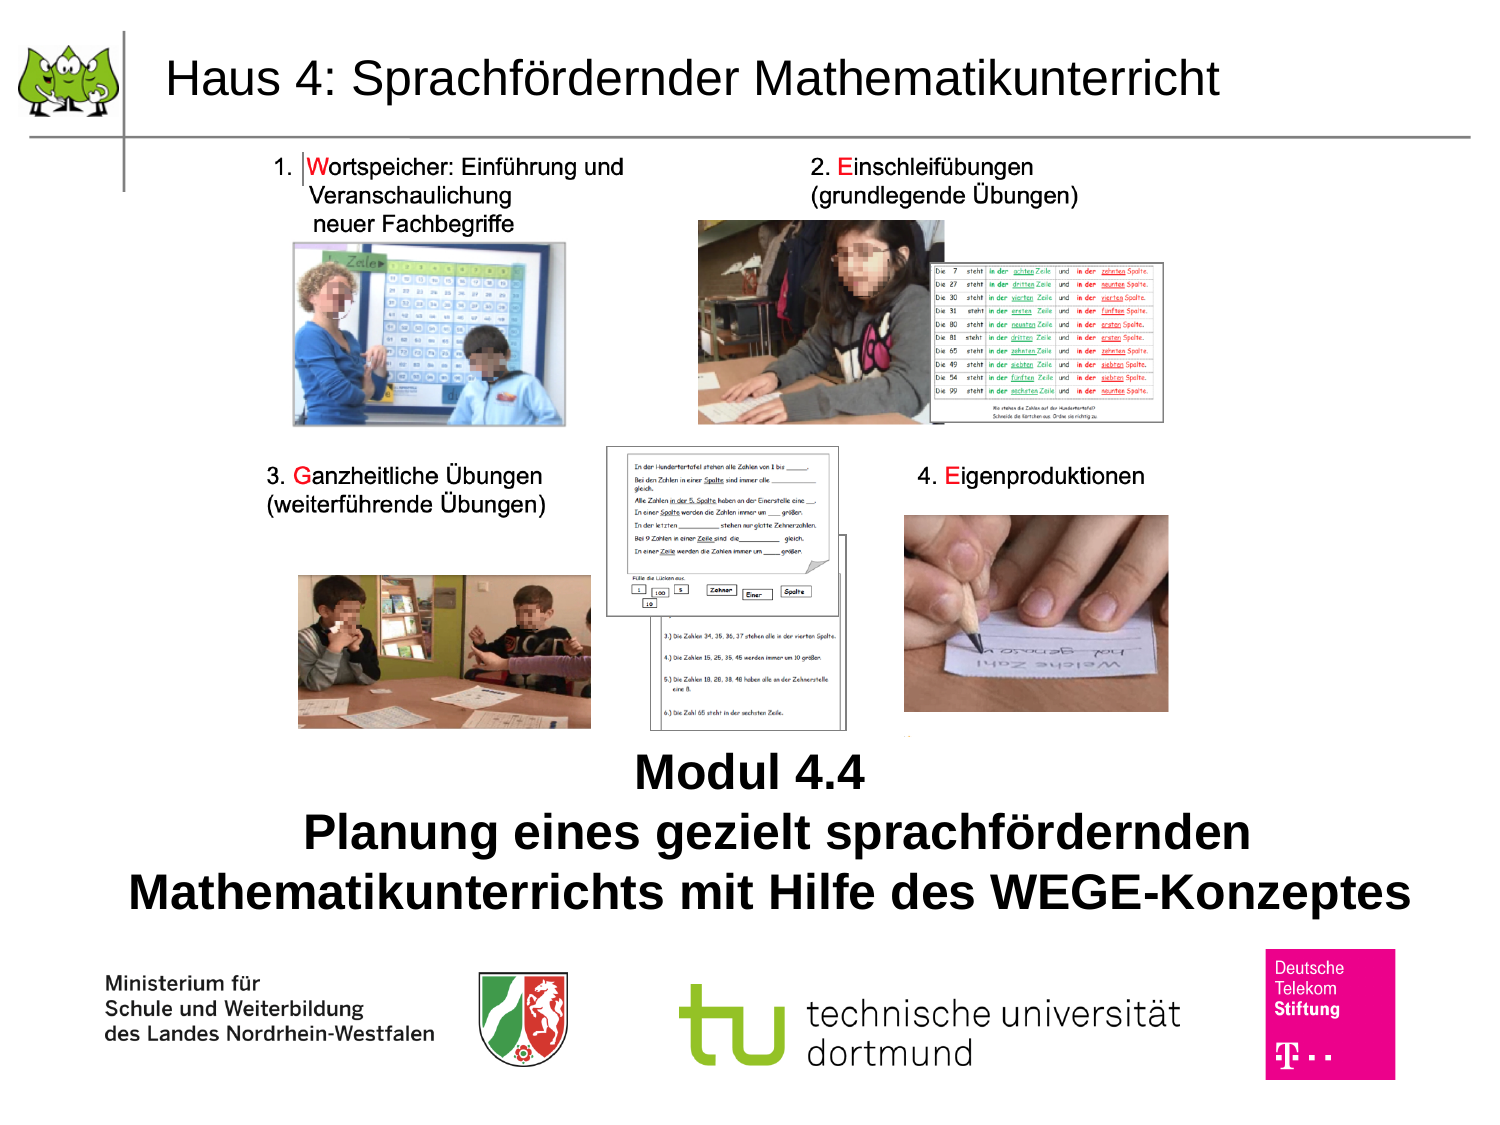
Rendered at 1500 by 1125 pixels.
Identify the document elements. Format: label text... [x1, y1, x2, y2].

title Haus 4: Sprachfördernder Mathematikunterricht [149, 24, 1426, 126]
picture [18, 45, 119, 117]
picture [253, 152, 1175, 738]
picture [105, 1055, 568, 1067]
text_box Modul 4.4 Planung eines gezielt sprachfördernden Mathematikunterrichts mit Hilfe des WEGE-Konzeptes [53, 303, 1447, 1055]
picture [679, 1055, 1180, 1066]
